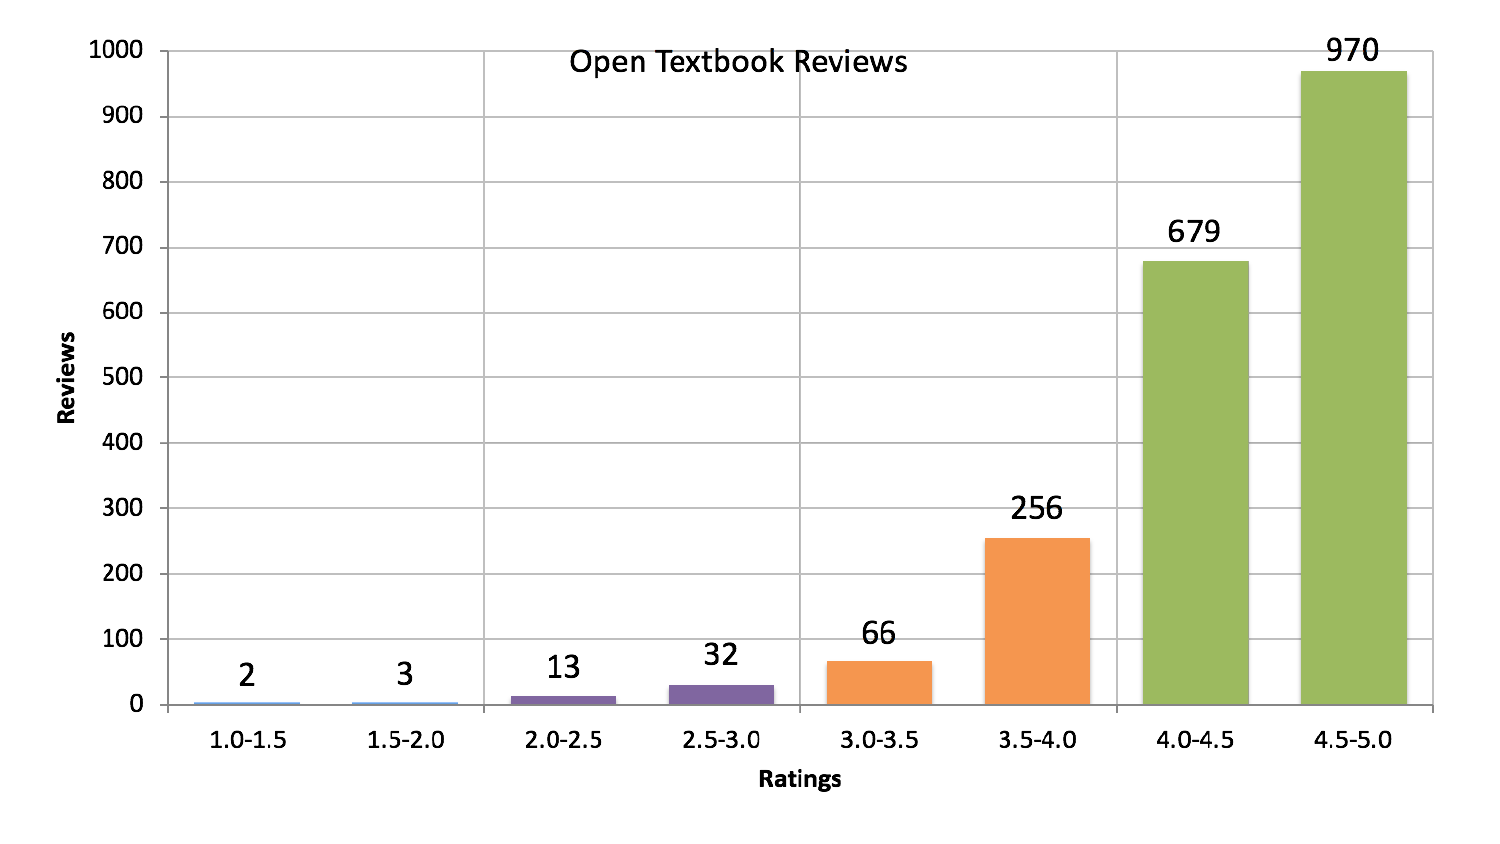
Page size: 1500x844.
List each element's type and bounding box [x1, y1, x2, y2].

picture [24, 24, 1453, 819]
